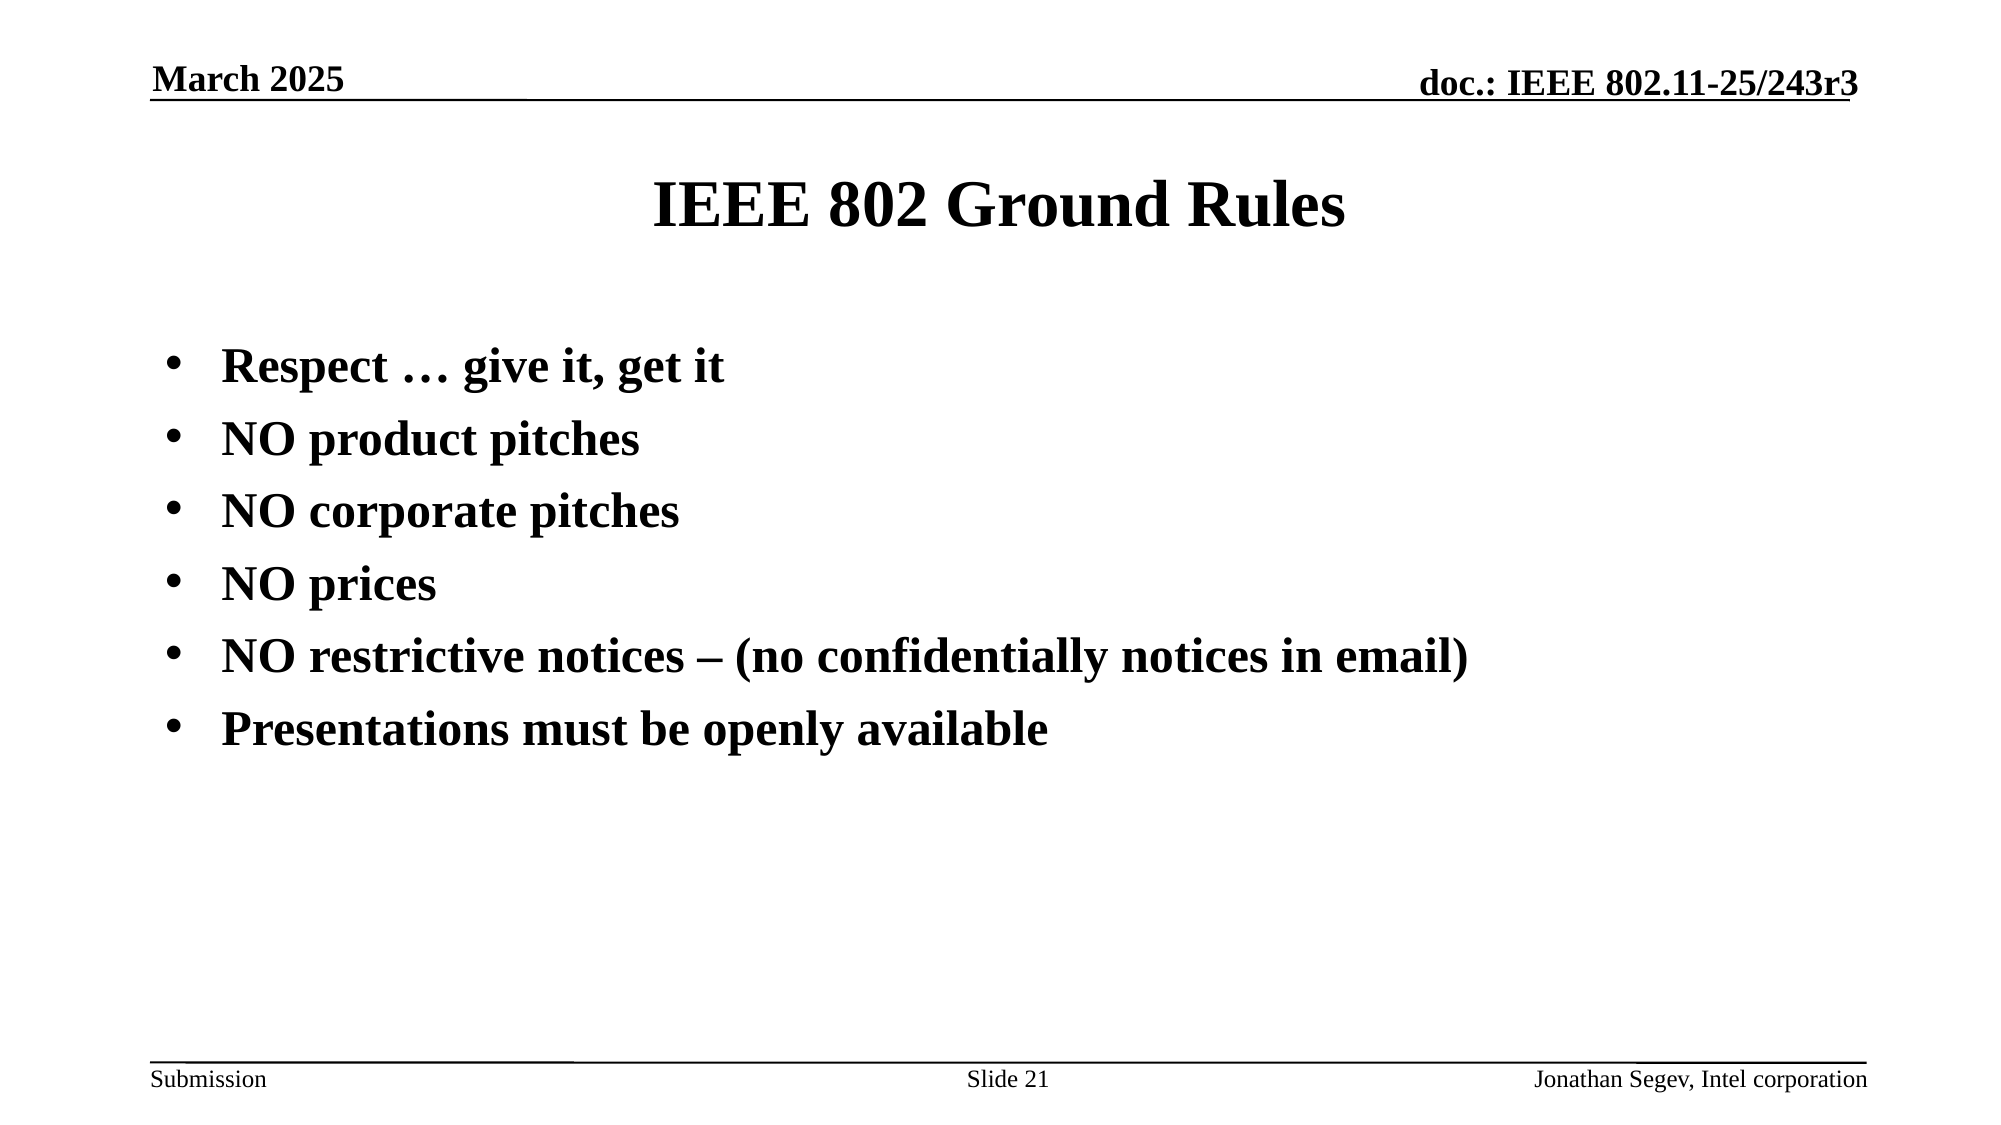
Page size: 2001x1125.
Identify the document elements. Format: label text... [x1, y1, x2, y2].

slide_number Slide 21 [950, 1061, 1067, 1123]
list Respect … give it, get it NO product pitches NO corporate pitches NO prices NO restrictive notices – (no confidentially notices in email) Presentations must be openly available [149, 324, 1850, 1000]
title IEEE 802 Ground Rules [149, 112, 1850, 288]
footer Jonathan Segev, Intel corporation [1171, 1061, 1869, 1093]
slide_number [152, 54, 563, 100]
